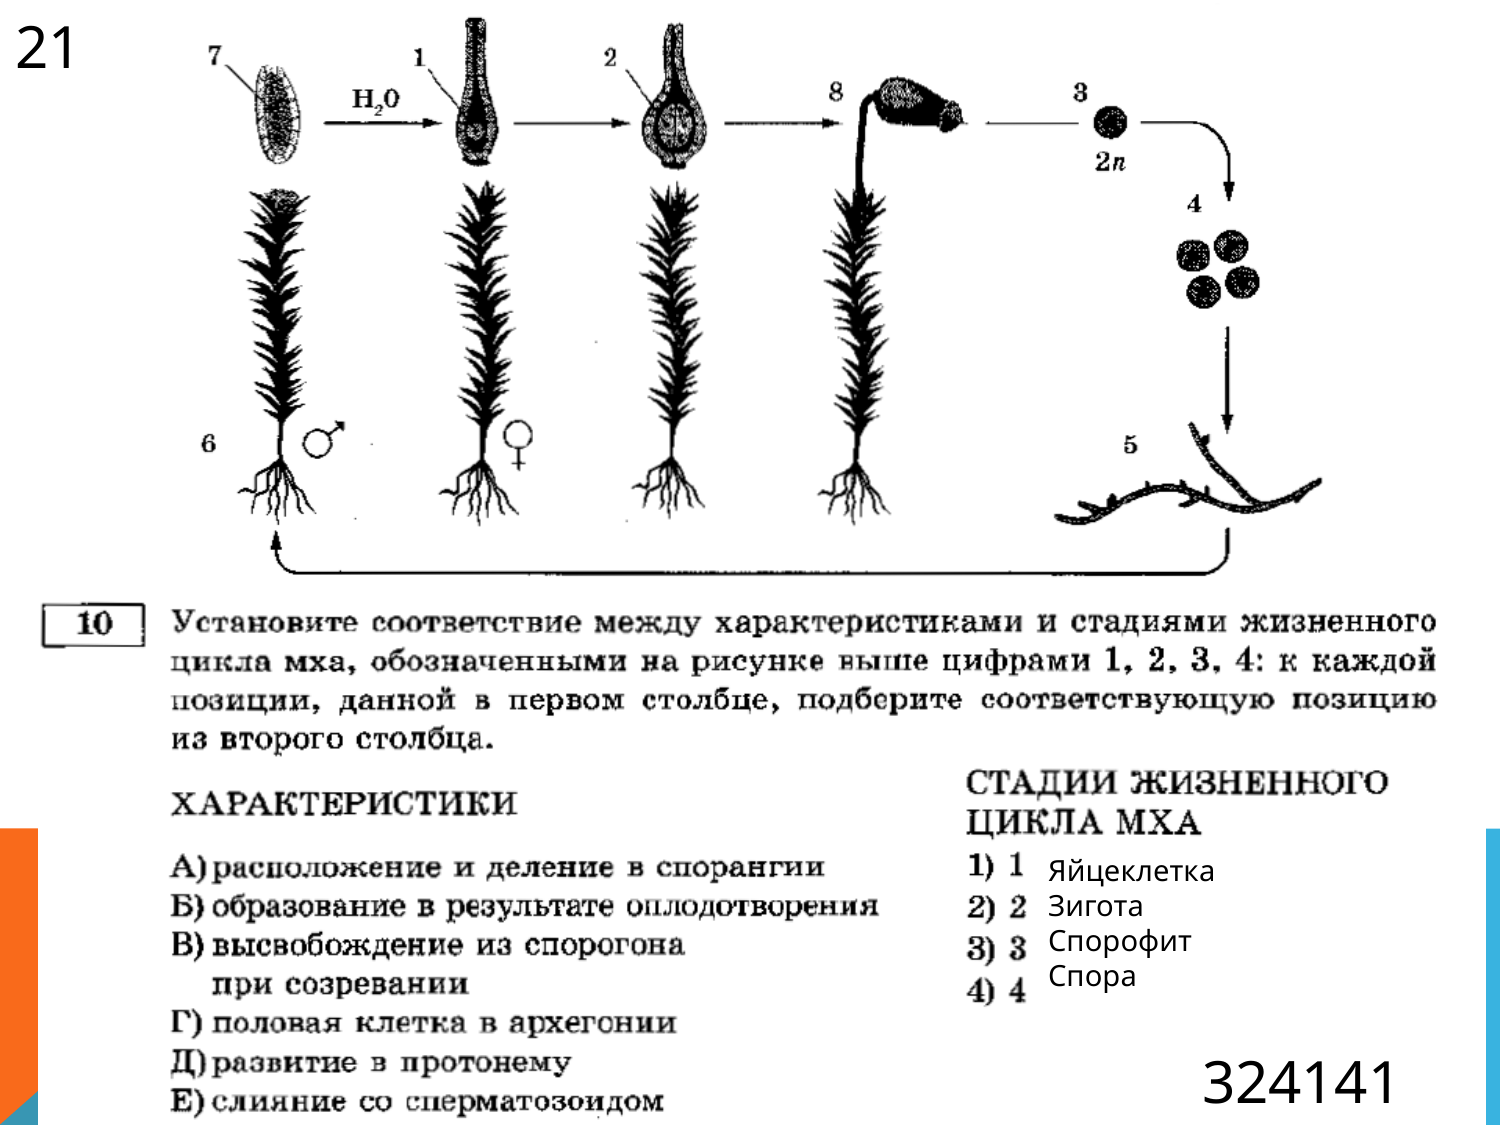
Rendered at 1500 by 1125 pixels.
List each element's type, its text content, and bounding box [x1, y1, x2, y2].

title 21 [0, 0, 1234, 90]
picture [38, 3, 1486, 1125]
